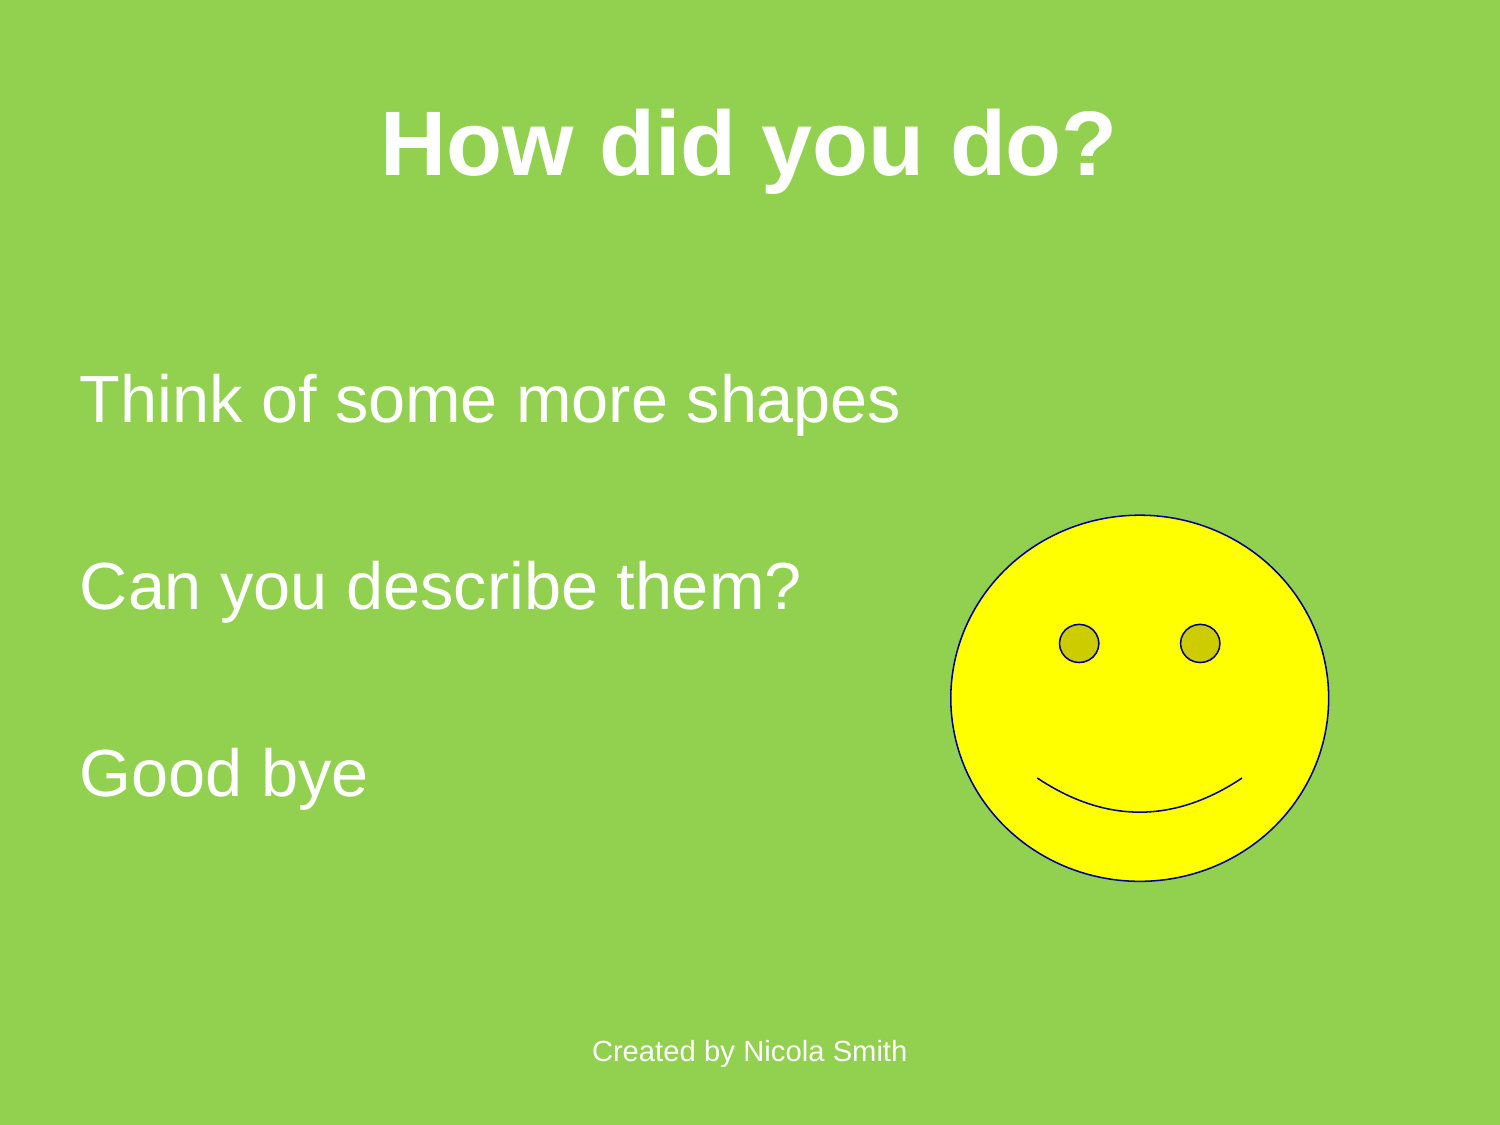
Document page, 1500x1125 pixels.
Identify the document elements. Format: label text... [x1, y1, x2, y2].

footer Created by Nicola Smith [512, 1024, 988, 1103]
list Think of some more shapes Can you describe them? Good bye [64, 255, 1415, 998]
text_box [950, 515, 1329, 882]
title How did you do? [75, 45, 1425, 233]
